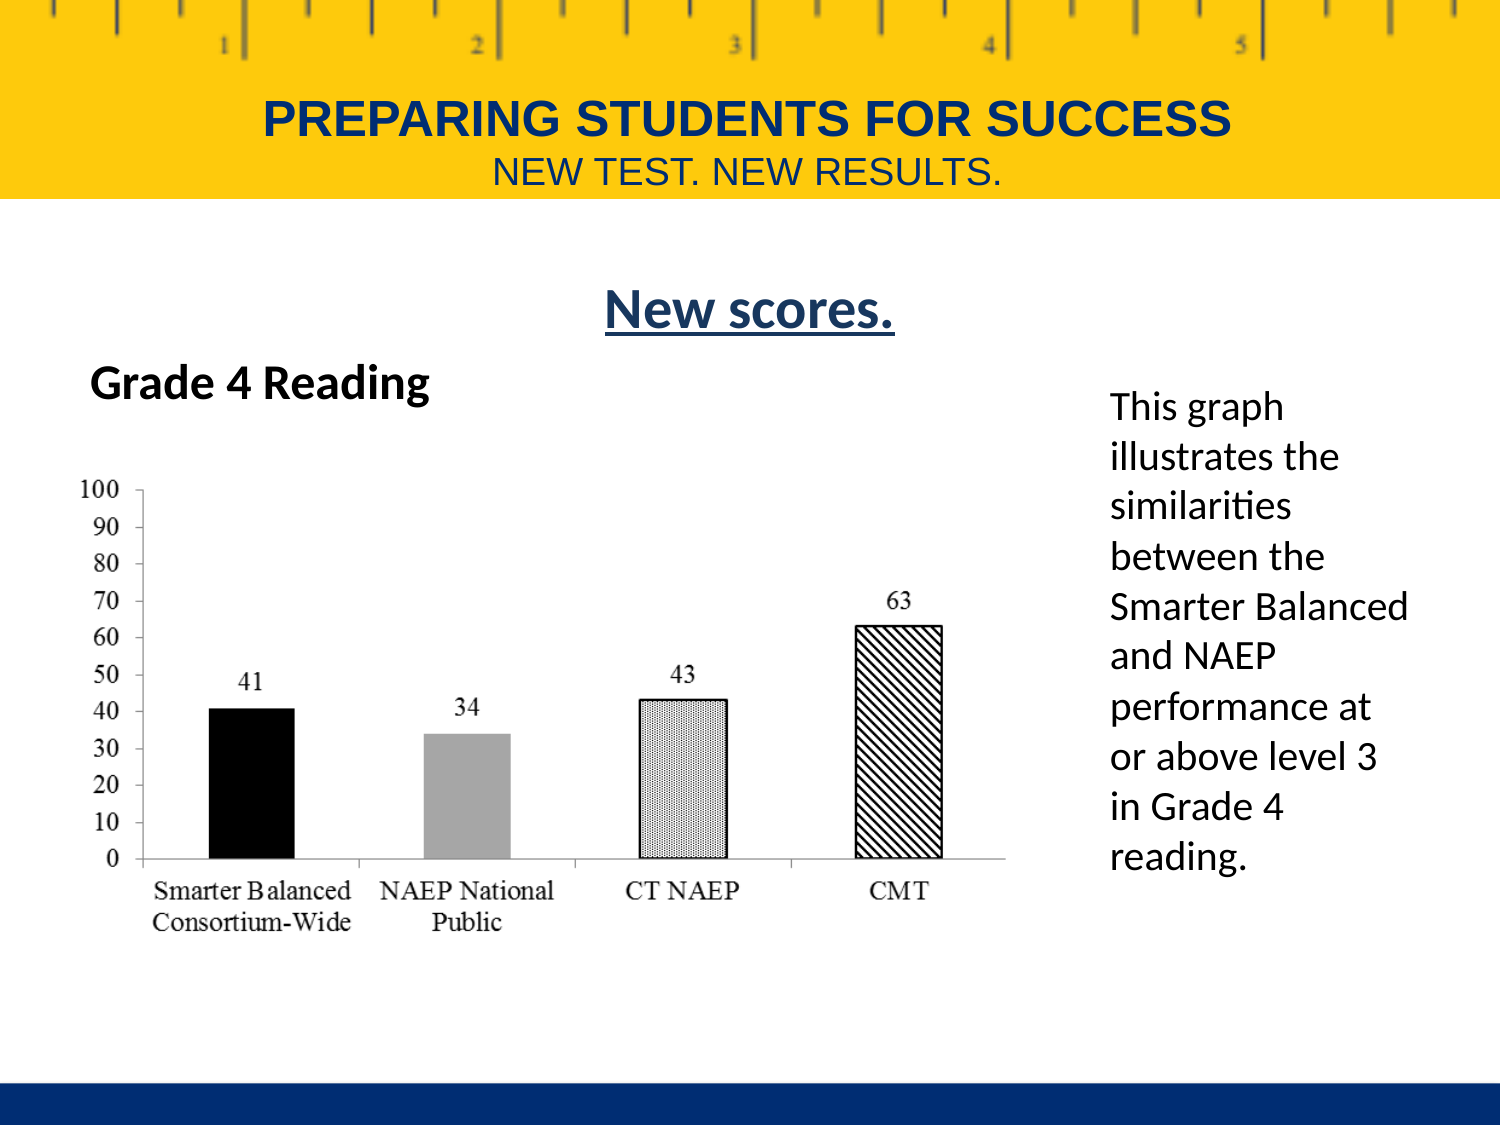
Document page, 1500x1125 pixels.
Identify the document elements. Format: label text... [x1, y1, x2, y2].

text_box This graph illustrates the similarities between the Smarter Balanced and NAEP performance at or above level 3 in Grade 4 reading. [1094, 370, 1425, 886]
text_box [0, 0, 1500, 202]
text_box [0, 1083, 1500, 1125]
picture [74, 475, 1007, 942]
list New scores. Grade 4 Reading [75, 262, 1425, 1081]
